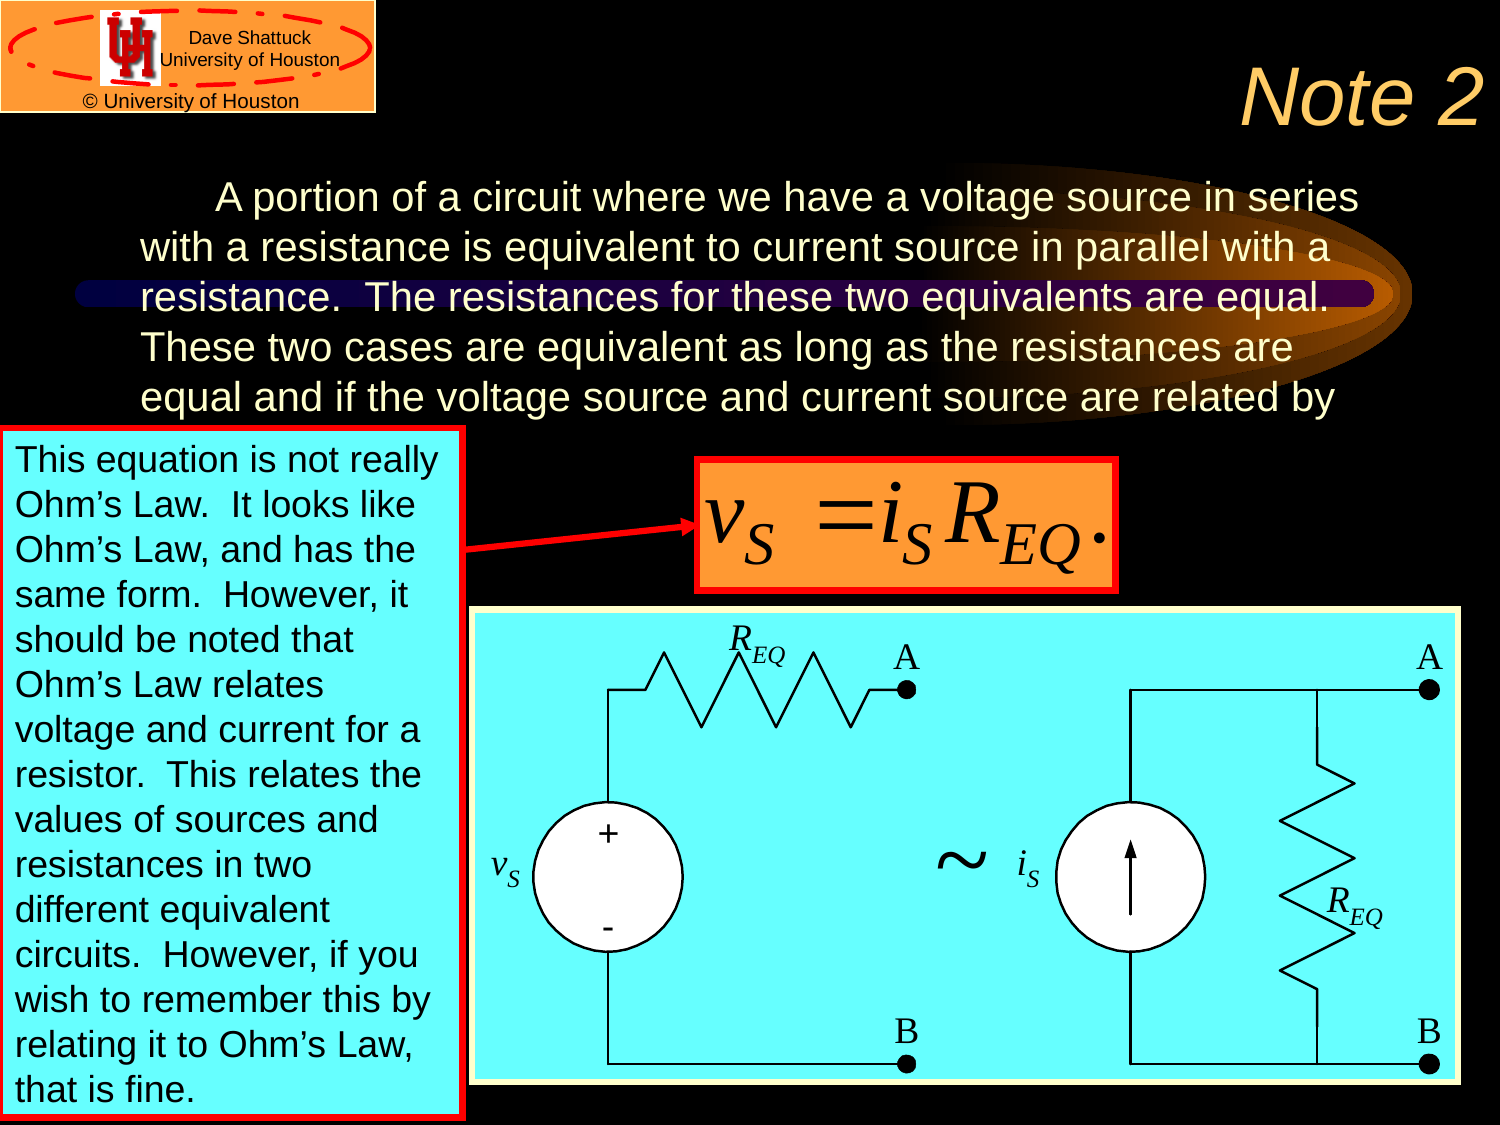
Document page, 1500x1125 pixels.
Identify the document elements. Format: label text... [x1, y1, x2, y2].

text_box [474, 612, 1455, 1080]
text_box [462, 520, 694, 551]
text_box This equation is not really Ohm’s Law. It looks like Ohm’s Law, and has the same form. However, it should be noted that Ohm’s Law relates voltage and current for a resistor. This relates the values of sources and resistances in two different equivalent circuits. However, if you wish to remember this by relating it to Ohm’s Law, that is fine. [0, 427, 463, 1118]
title Note 2 [225, 0, 1500, 150]
list A portion of a circuit where we have a voltage source in series with a resistance is equivalent to current source in parallel with a resistance. The resistances for these two equivalents are equal. These two cases are equivalent as long as the resistances are equal and if the voltage source and current source are related by [125, 162, 1400, 475]
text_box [699, 462, 1113, 588]
